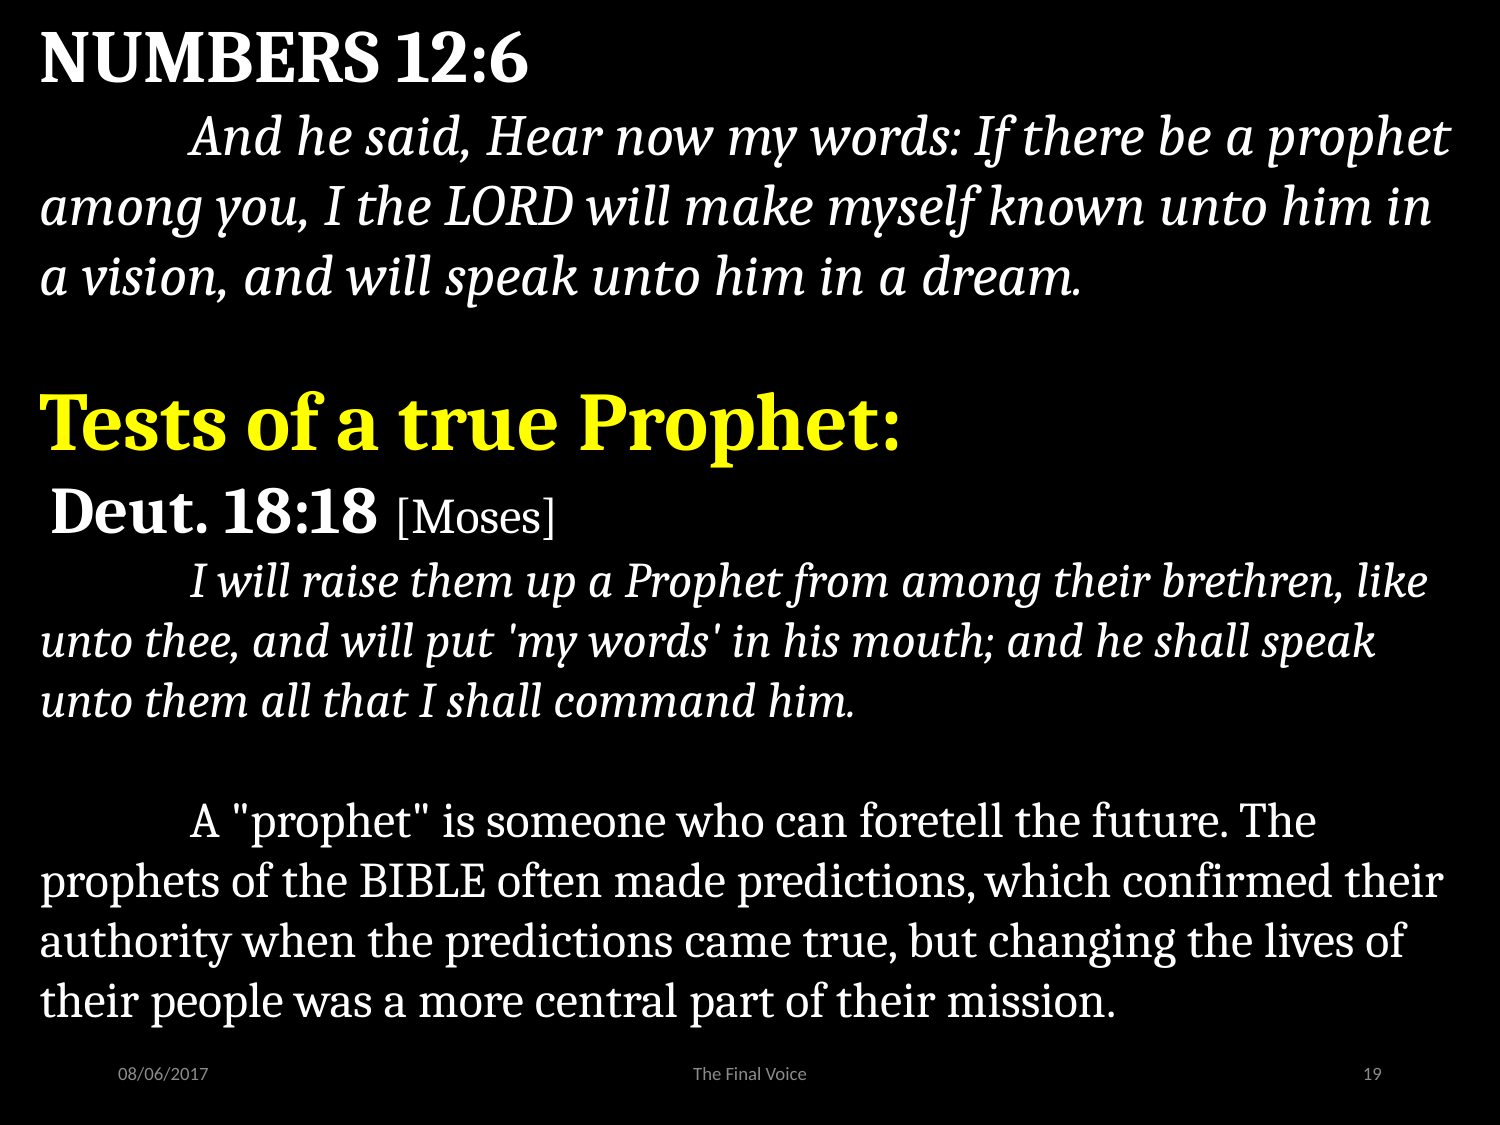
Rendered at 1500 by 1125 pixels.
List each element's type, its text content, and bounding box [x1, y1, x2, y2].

slide_number 19 [1059, 1042, 1397, 1103]
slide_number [103, 1042, 441, 1103]
text_box NUMBERS 12:6 And he said, Hear now my words: If there be a prophet among you, I the LORD will make myself known unto him in a vision, and will speak unto him in a dream. Tests of a true Prophet: Deut. 18:18 [Moses] I will raise them up a Prophet from among their brethren, like unto thee, and will put 'my words' in his mouth; and he shall speak unto them all that I shall command him. A "prophet" is someone who can foretell the future. The prophets of the BIBLE often made predictions, which confirmed their authority when the predictions came true, but changing the lives of their people was a more central part of their mission. [24, 0, 1488, 1035]
footer The Final Voice [496, 1042, 1004, 1103]
